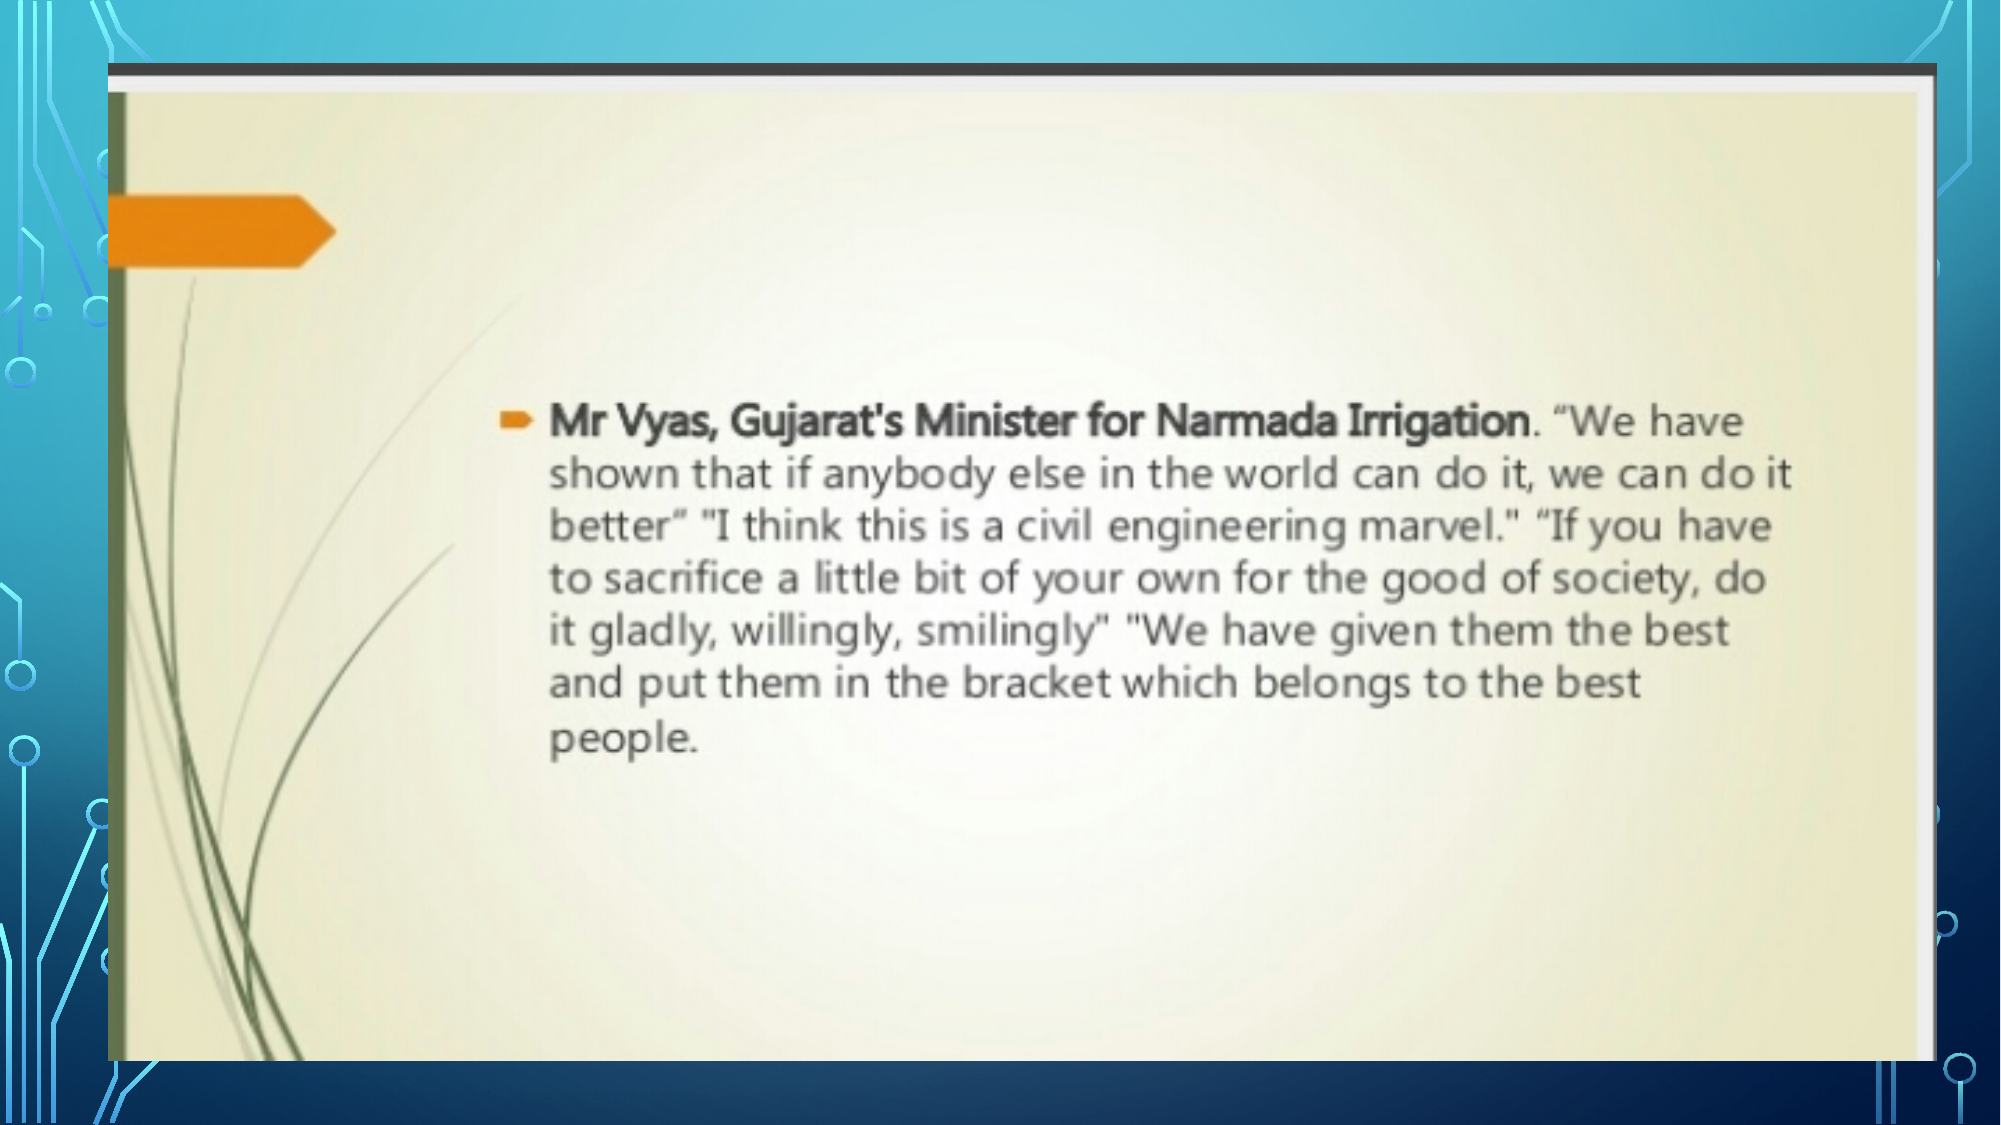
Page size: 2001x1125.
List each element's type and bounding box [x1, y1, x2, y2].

picture [108, 63, 1937, 1062]
